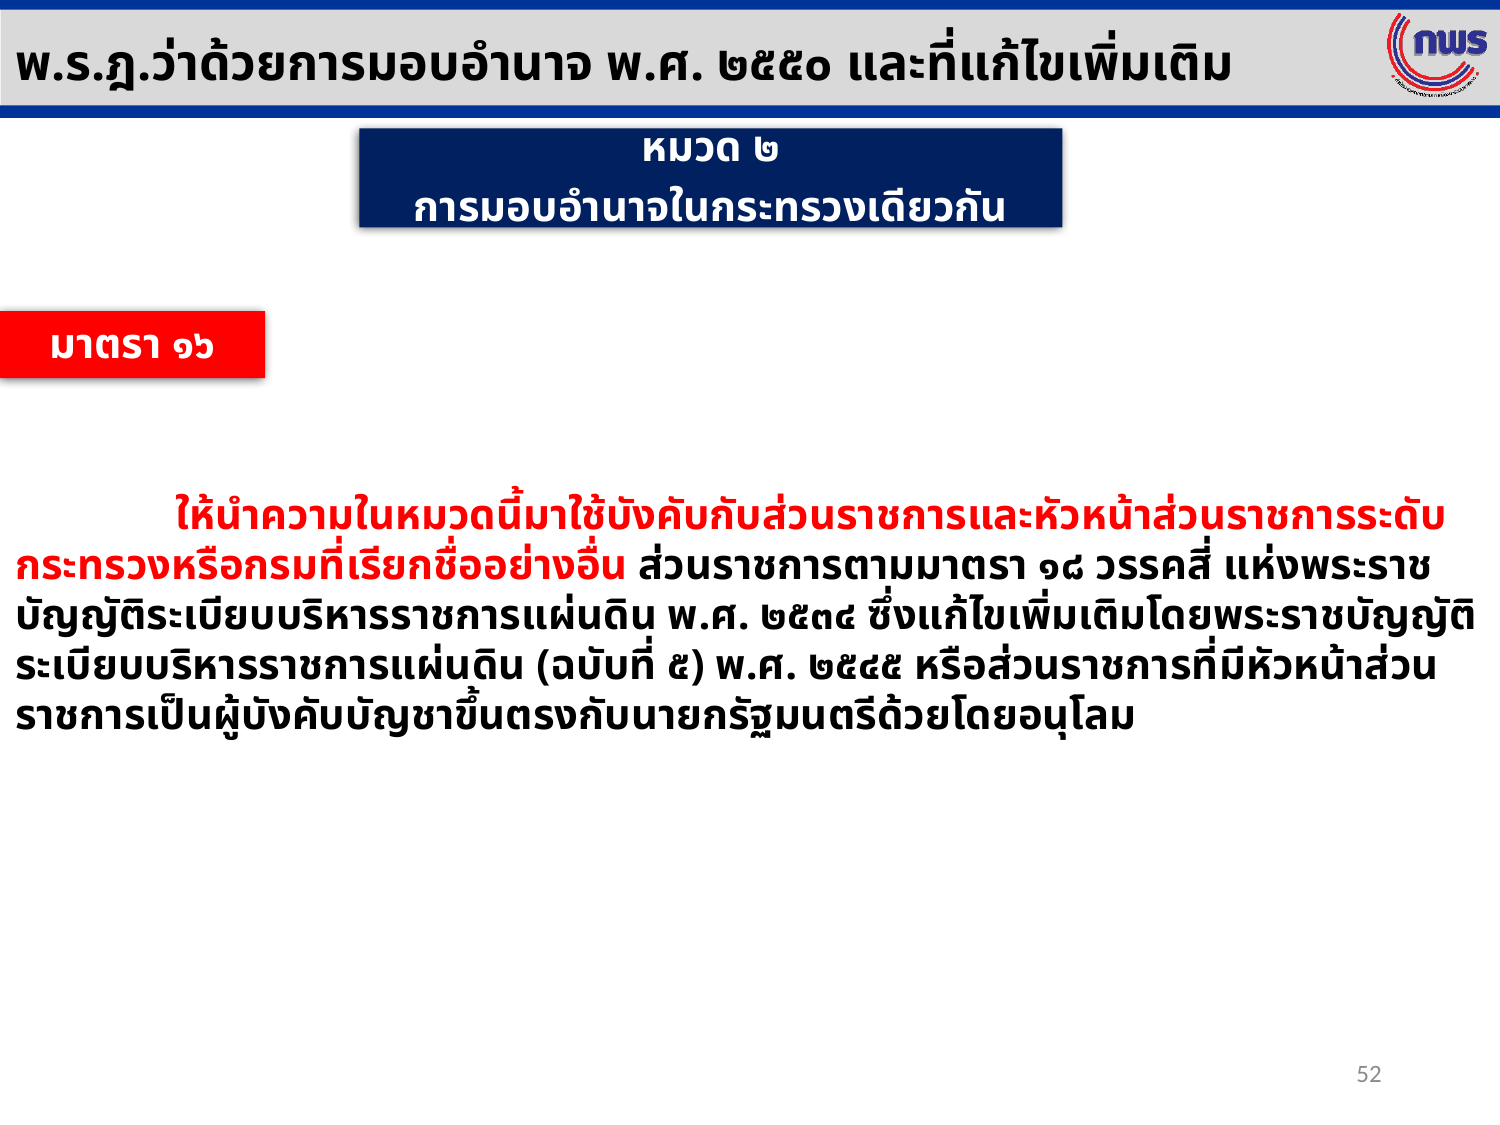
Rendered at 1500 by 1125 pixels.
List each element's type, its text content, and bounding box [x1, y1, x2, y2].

slide_number 52 [1059, 1042, 1397, 1103]
text_box ให้นำความในหมวดนี้มาใช้บังคับกับส่วนราชการและหัวหน้าส่วนราชการระดับกระทรวงหรือกรมที่เรียกชื่ออย่างอื่น ส่วนราชการตามมาตรา ๑๘ วรรคสี่ แห่งพระราชบัญญัติระเบียบบริหารราชการแผ่นดิน พ.ศ. ๒๕๓๔ ซึ่งแก้ไขเพิ่มเติมโดยพระราชบัญญัติระเบียบบริหารราชการแผ่นดิน (ฉบับที่ ๕) พ.ศ. ๒๕๔๕ หรือส่วนราชการที่มีหัวหน้าส่วนราชการเป็นผู้บังคับบัญชาขึ้นตรงกับนายกรัฐมนตรีด้วยโดยอนุโลม [0, 480, 1500, 746]
picture [1387, 13, 1487, 97]
text_box พ.ร.ฎ.ว่าด้วยการมอบอำนาจ พ.ศ. ๒๕๕๐ และที่แก้ไขเพิ่มเติม [0, 22, 1422, 98]
text_box หมวด ๒ การมอบอำนาจในกระทรวงเดียวกัน [359, 128, 1063, 228]
text_box มาตรา ๑๖ [0, 311, 266, 379]
